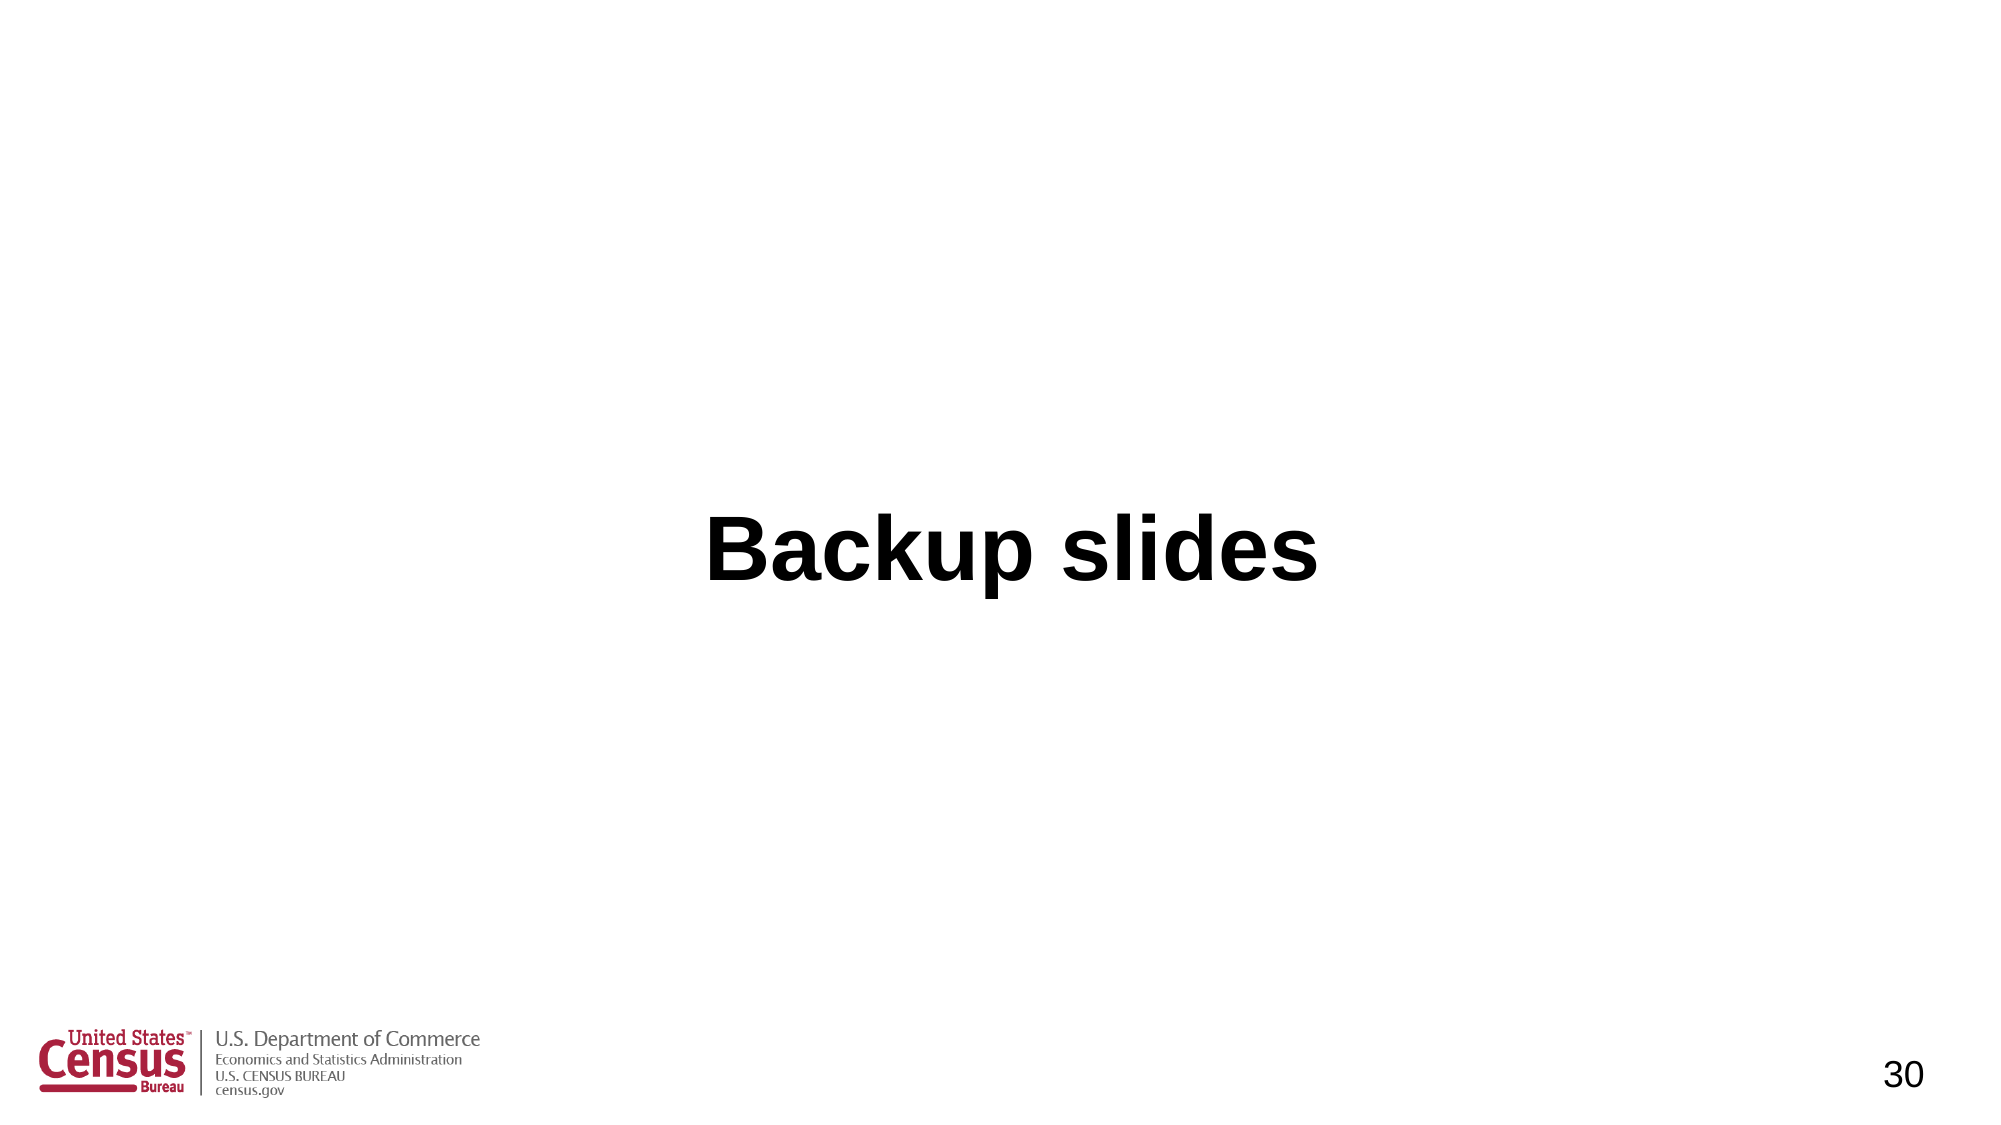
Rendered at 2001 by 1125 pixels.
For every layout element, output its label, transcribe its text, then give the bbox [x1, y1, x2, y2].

title Backup slides [112, 287, 1913, 800]
picture [0, 1022, 488, 1125]
slide_number 30 [1514, 1042, 1940, 1102]
